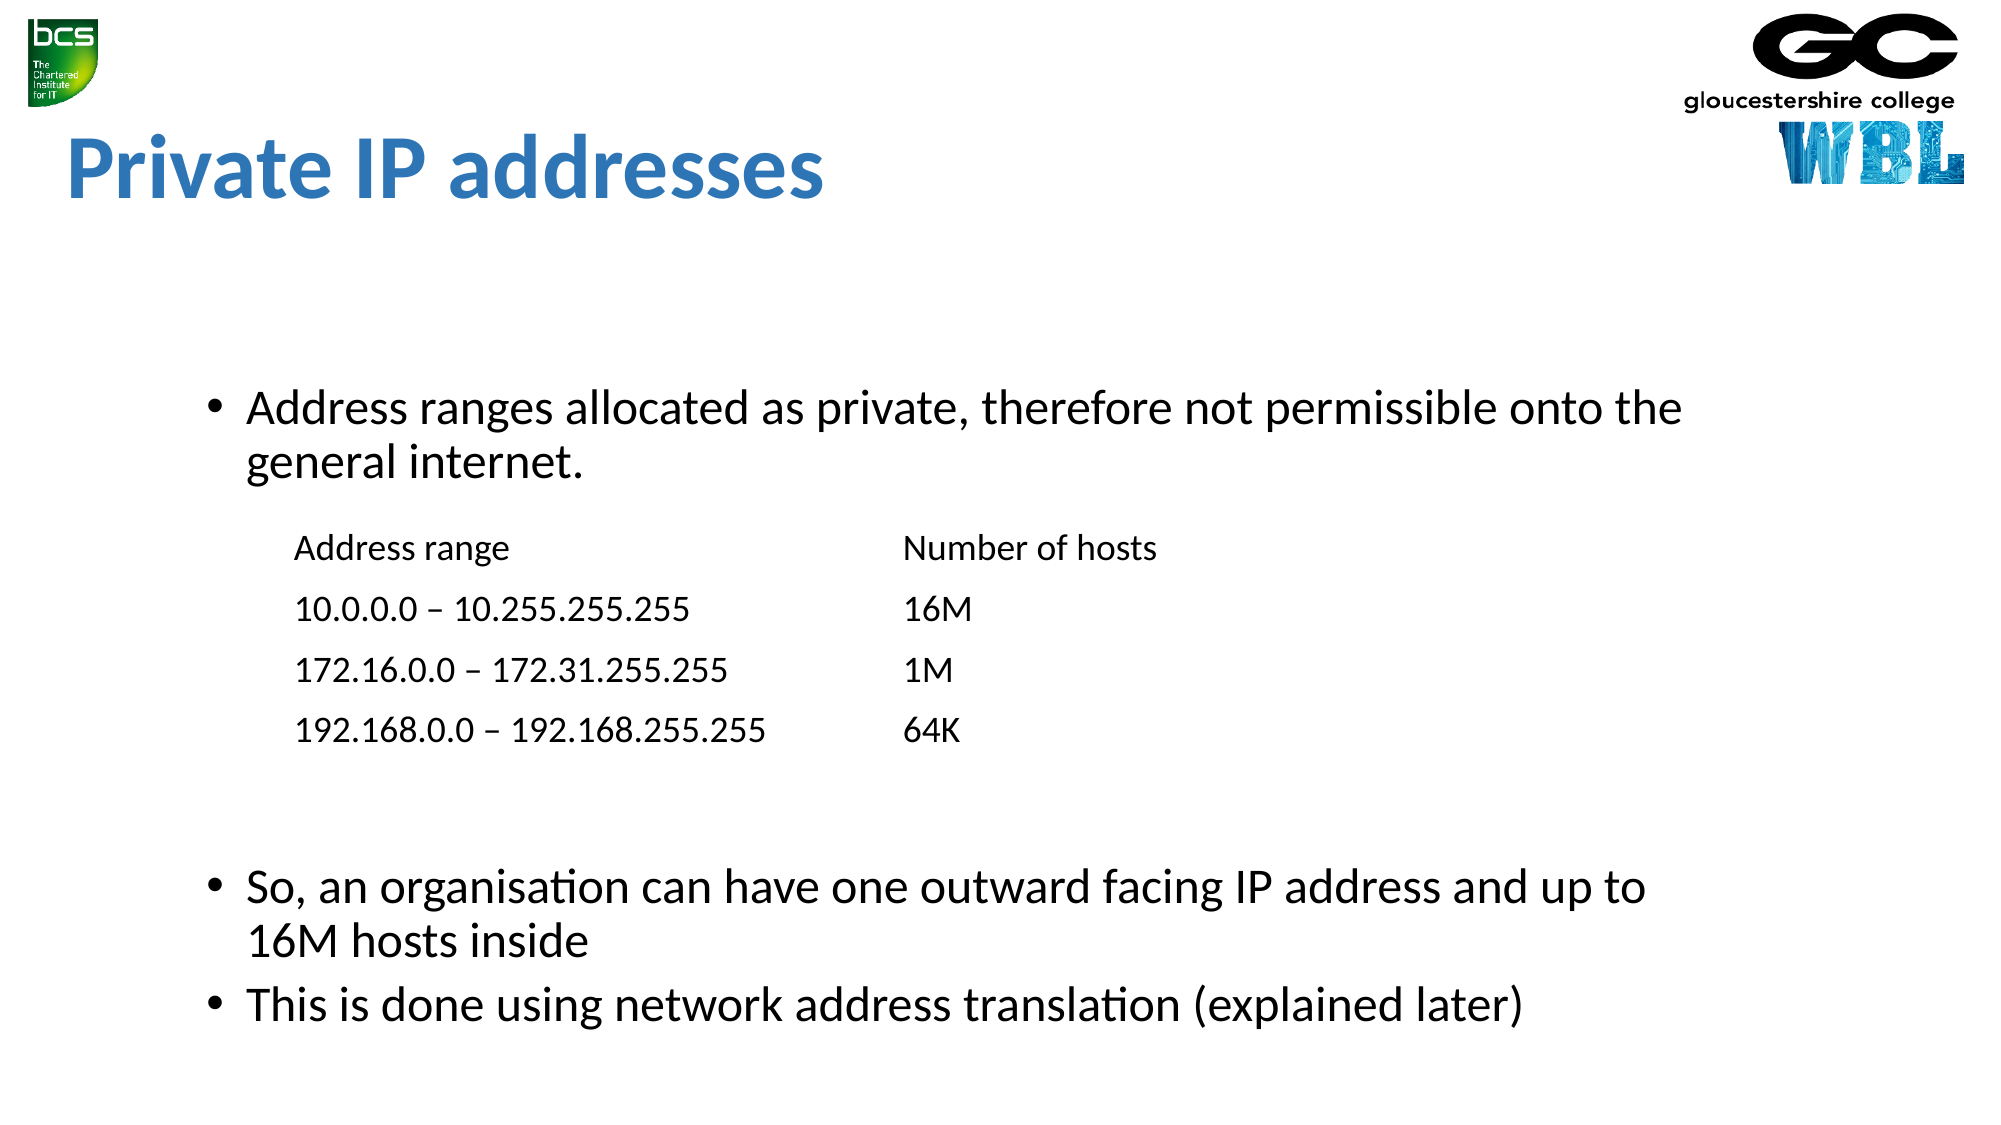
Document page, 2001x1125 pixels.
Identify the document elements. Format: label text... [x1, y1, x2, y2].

text_box Private IP addresses [51, 59, 1953, 278]
table_cell 172.16.0.0 – 172.31.255.255 [279, 646, 888, 707]
table_header Address range [279, 525, 888, 586]
table_header Number of hosts [888, 525, 1275, 586]
table_cell 192.168.0.0 – 192.168.255.255 [279, 707, 888, 768]
text_box Address ranges allocated as private, therefore not permissible onto the general internet. So, an organisation can have one outward facing IP address and up to 16M hosts inside This is done using network address translation (explained later) [111, 374, 1719, 1062]
table_cell 10.0.0.0 – 10.255.255.255 [279, 586, 888, 646]
picture [1674, 5, 1964, 155]
picture [28, 19, 98, 107]
picture [1953, 163, 1959, 172]
table_cell 16M [888, 586, 1275, 646]
table_cell 1M [888, 646, 1275, 707]
table_cell 64K [888, 707, 1275, 768]
